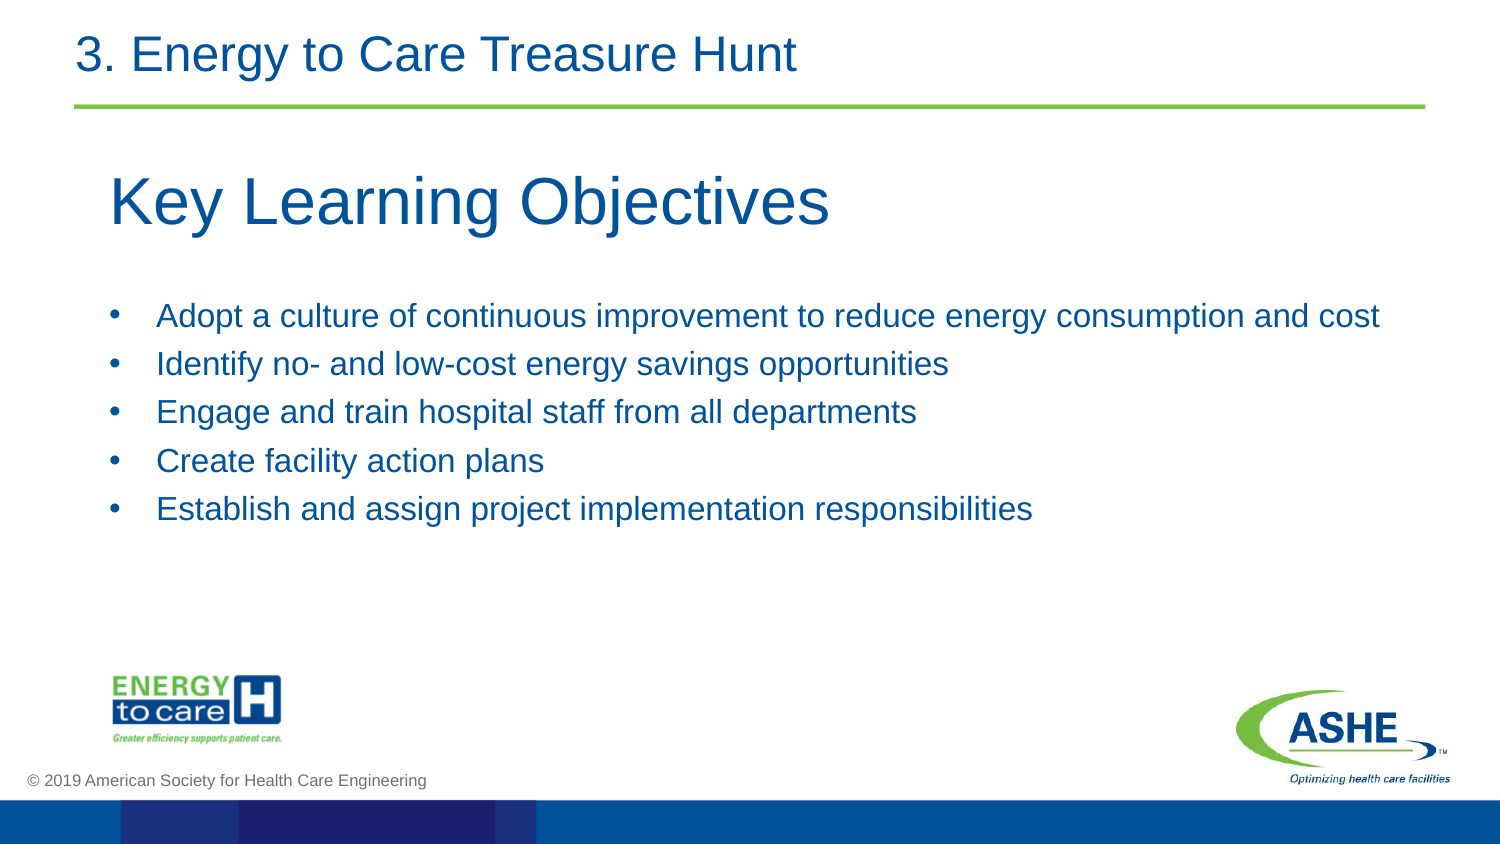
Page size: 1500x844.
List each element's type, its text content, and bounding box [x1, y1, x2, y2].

list Adopt a culture of continuous improvement to reduce energy consumption and cost Identify no- and low-cost energy savings opportunities Engage and train hospital staff from all departments Create facility action plans Establish and assign project implementation responsibilities [94, 127, 1470, 747]
text_box 3. Energy to Care Treasure Hunt [74, 21, 1425, 110]
picture [0, 0, 1500, 844]
